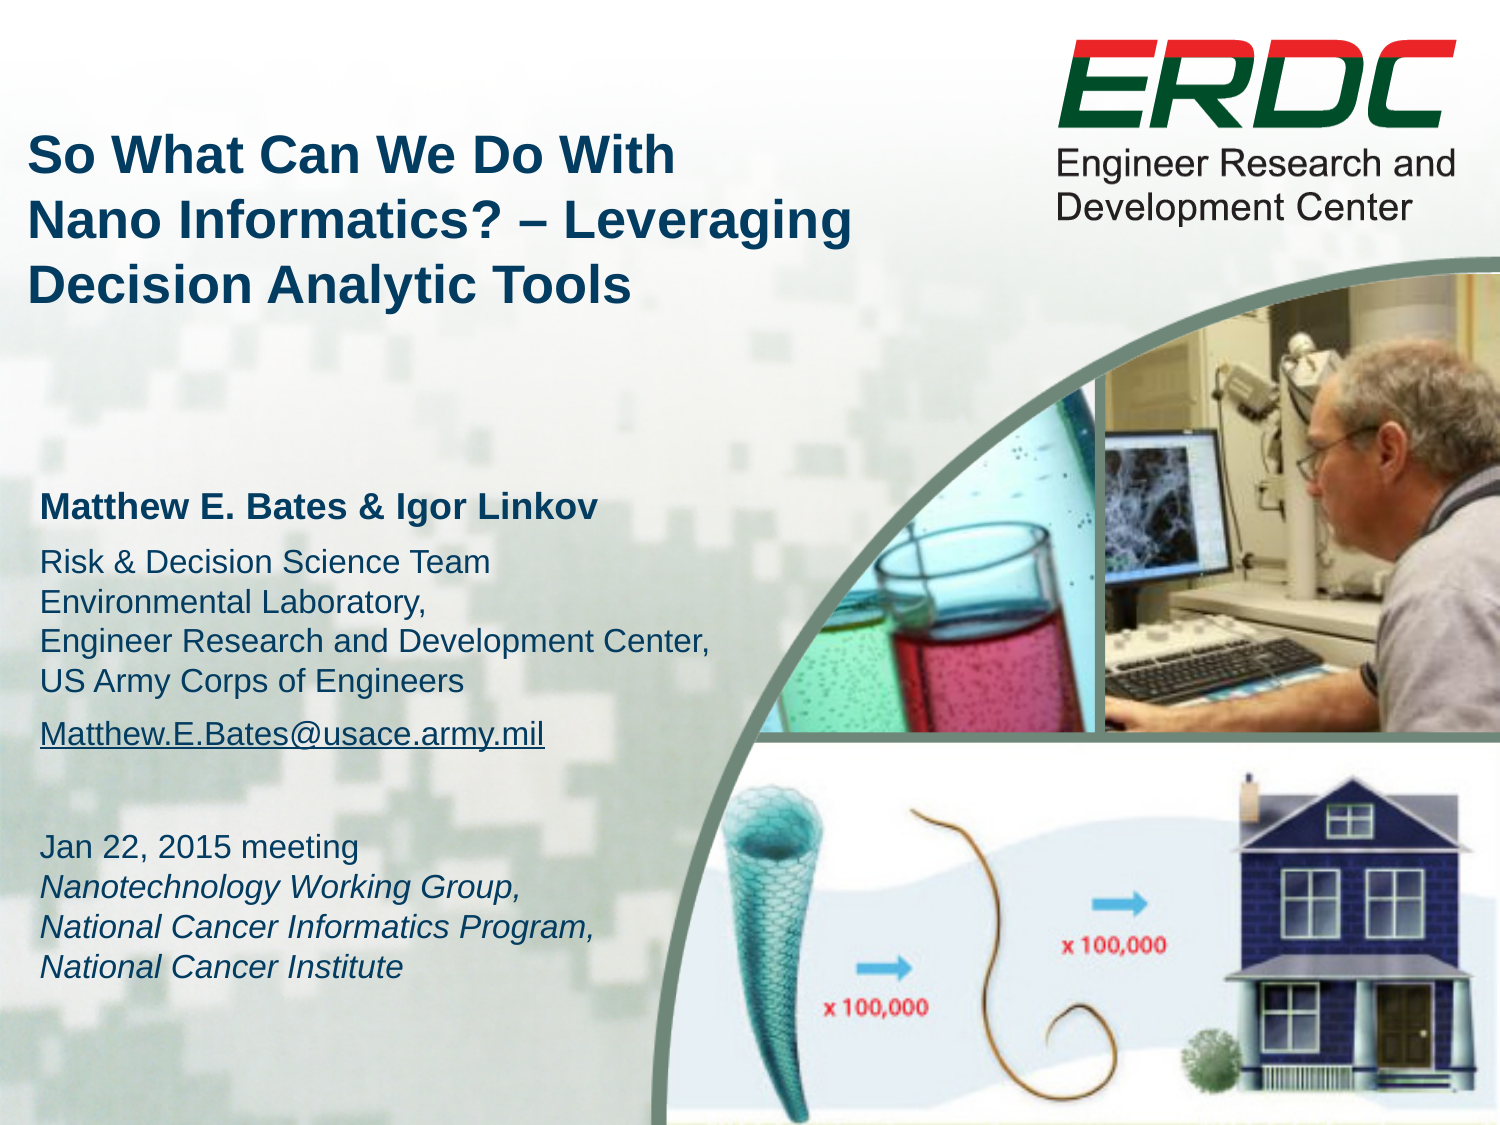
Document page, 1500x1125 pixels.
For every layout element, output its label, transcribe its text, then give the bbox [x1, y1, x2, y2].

text_box Matthew E. Bates & Igor Linkov Risk & Decision Science Team Environmental Laboratory, Engineer Research and Development Center, US Army Corps of Engineers Matthew.E.Bates@usace.army.mil Jan 22, 2015 meeting Nanotechnology Working Group, National Cancer Informatics Program, National Cancer Institute [24, 474, 775, 993]
title So What Can We Do With Nano Informatics? – Leveraging Decision Analytic Tools [12, 112, 1038, 363]
picture [0, 0, 1500, 1125]
